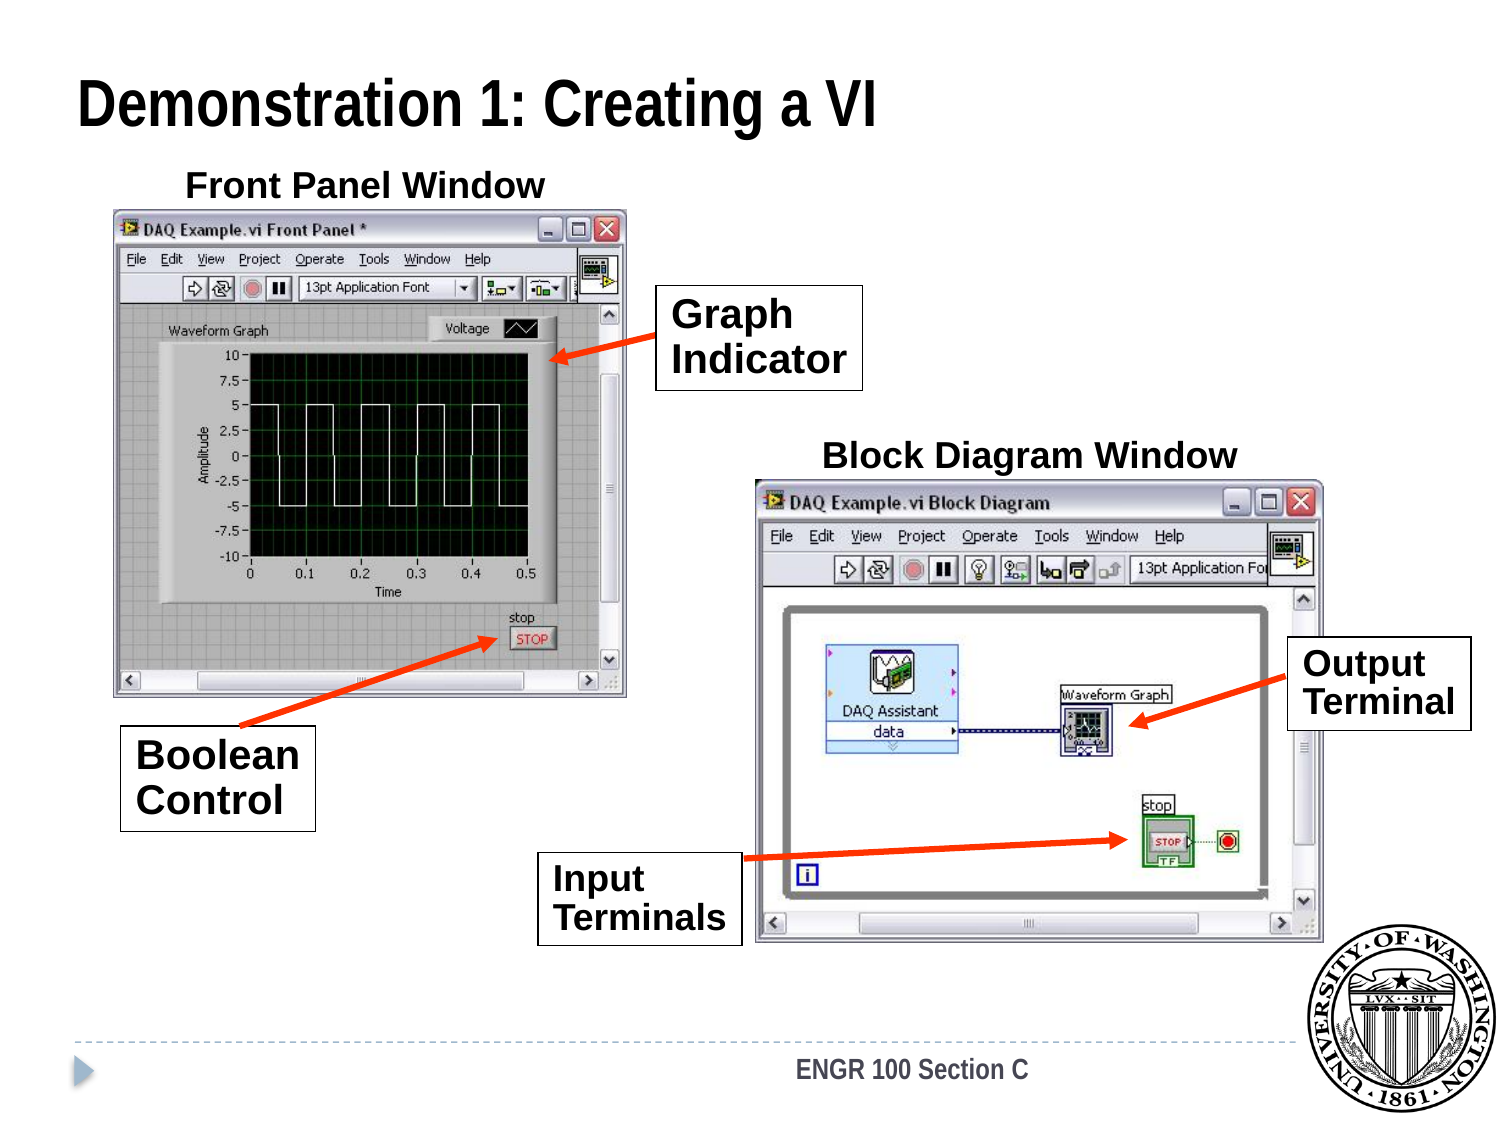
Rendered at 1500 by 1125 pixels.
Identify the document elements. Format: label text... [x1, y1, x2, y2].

footer ENGR 100 Section C [475, 1042, 1051, 1103]
text_box Output Terminal [1330, 637, 1472, 731]
text_box Input Terminals [537, 852, 743, 946]
picture [755, 479, 1500, 1125]
text_box Block Diagram Window [806, 430, 1254, 479]
text_box Boolean Control [120, 726, 316, 832]
text_box Graph Indicator [655, 285, 863, 391]
text_box Demonstration 1: Creating a VI [63, 20, 1339, 178]
text_box Front Panel Window [170, 178, 562, 209]
picture [113, 209, 627, 699]
